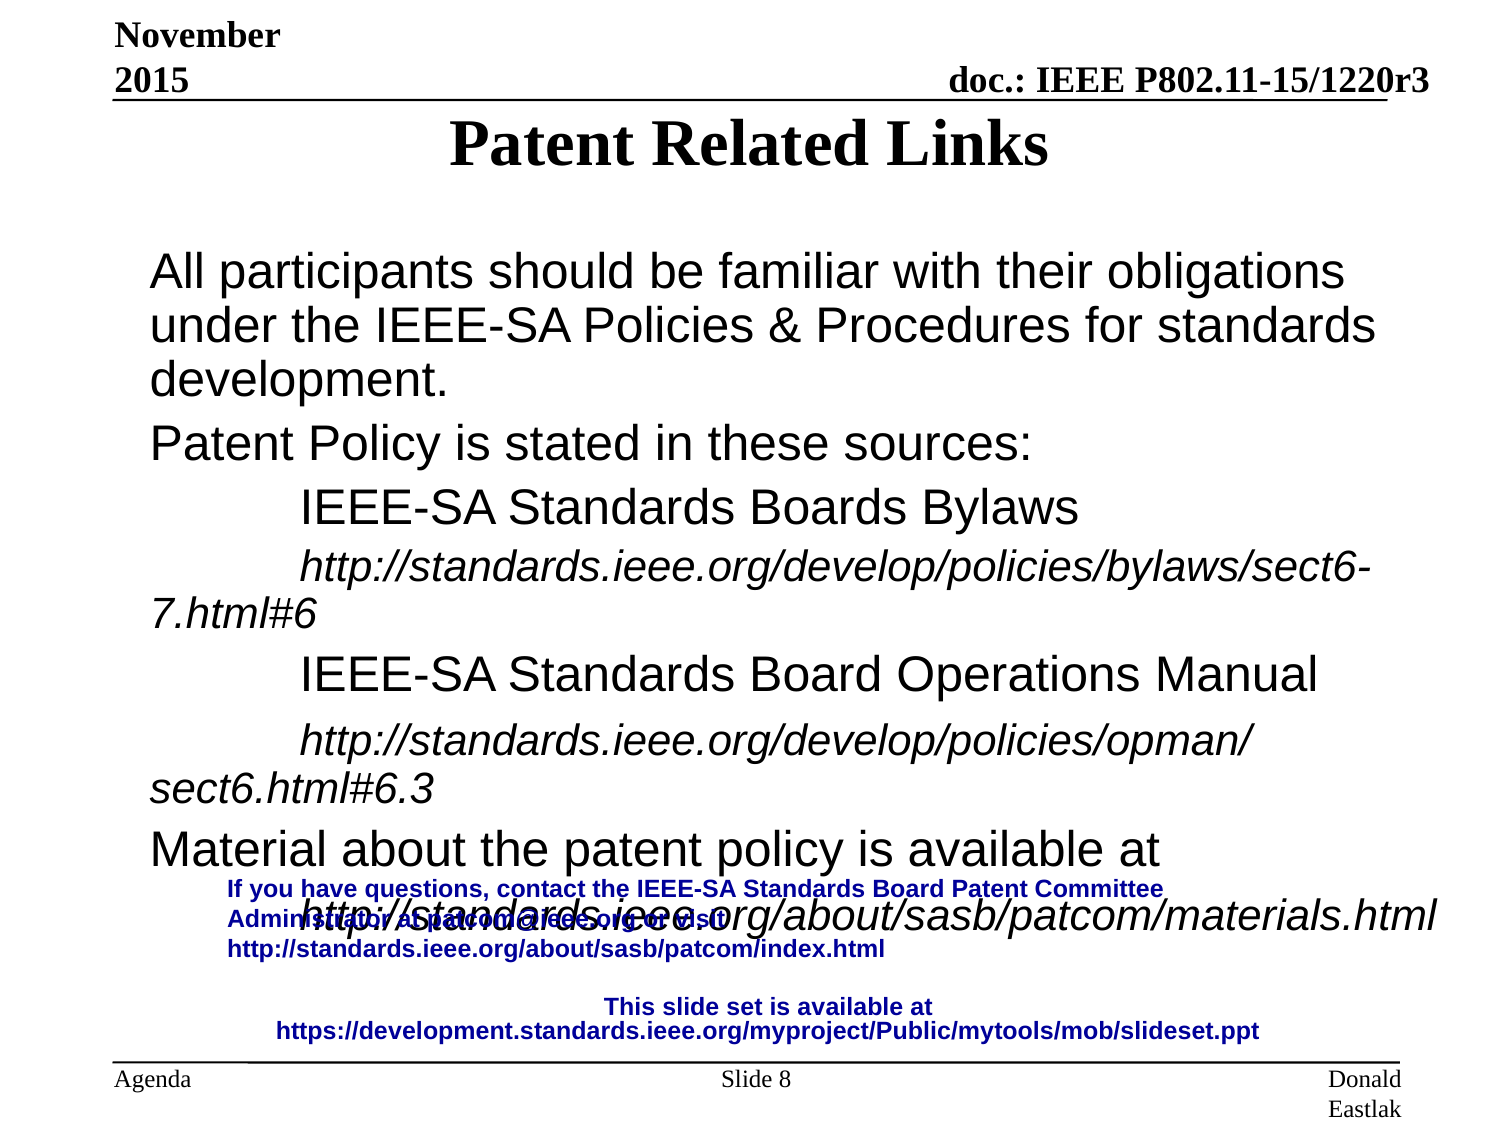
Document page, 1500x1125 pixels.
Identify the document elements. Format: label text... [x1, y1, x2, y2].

text_box If you have questions, contact the IEEE-SA Standards Board Patent Committee Administrator at patcom@ieee.org or visit http://standards.ieee.org/about/sasb/patcom/index.html This slide set is available at https://development.standards.ieee.org/myproject/Public/mytools/mob/slideset.ppt [212, 865, 1325, 1052]
list All participants should be familiar with their obligations under the IEEE-SA Policies & Procedures for standards development. Patent Policy is stated in these sources: IEEE-SA Standards Boards Bylaws http://standards.ieee.org/develop/policies/bylaws/sect6-7.html#6 IEEE-SA Standards Board Operations Manual http://standards.ieee.org/develop/policies/opman/sect6.html#6.3 Material about the patent policy is available at http://standards.ieee.org/about/sasb/patcom/materials.html [12, 237, 1488, 875]
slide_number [114, 54, 290, 100]
slide_number Slide 8 [712, 1062, 800, 1093]
title Patent Related Links [75, 45, 1425, 233]
footer Donald Eastlake 3rd, Huawei Technologies [1325, 1062, 1402, 1093]
